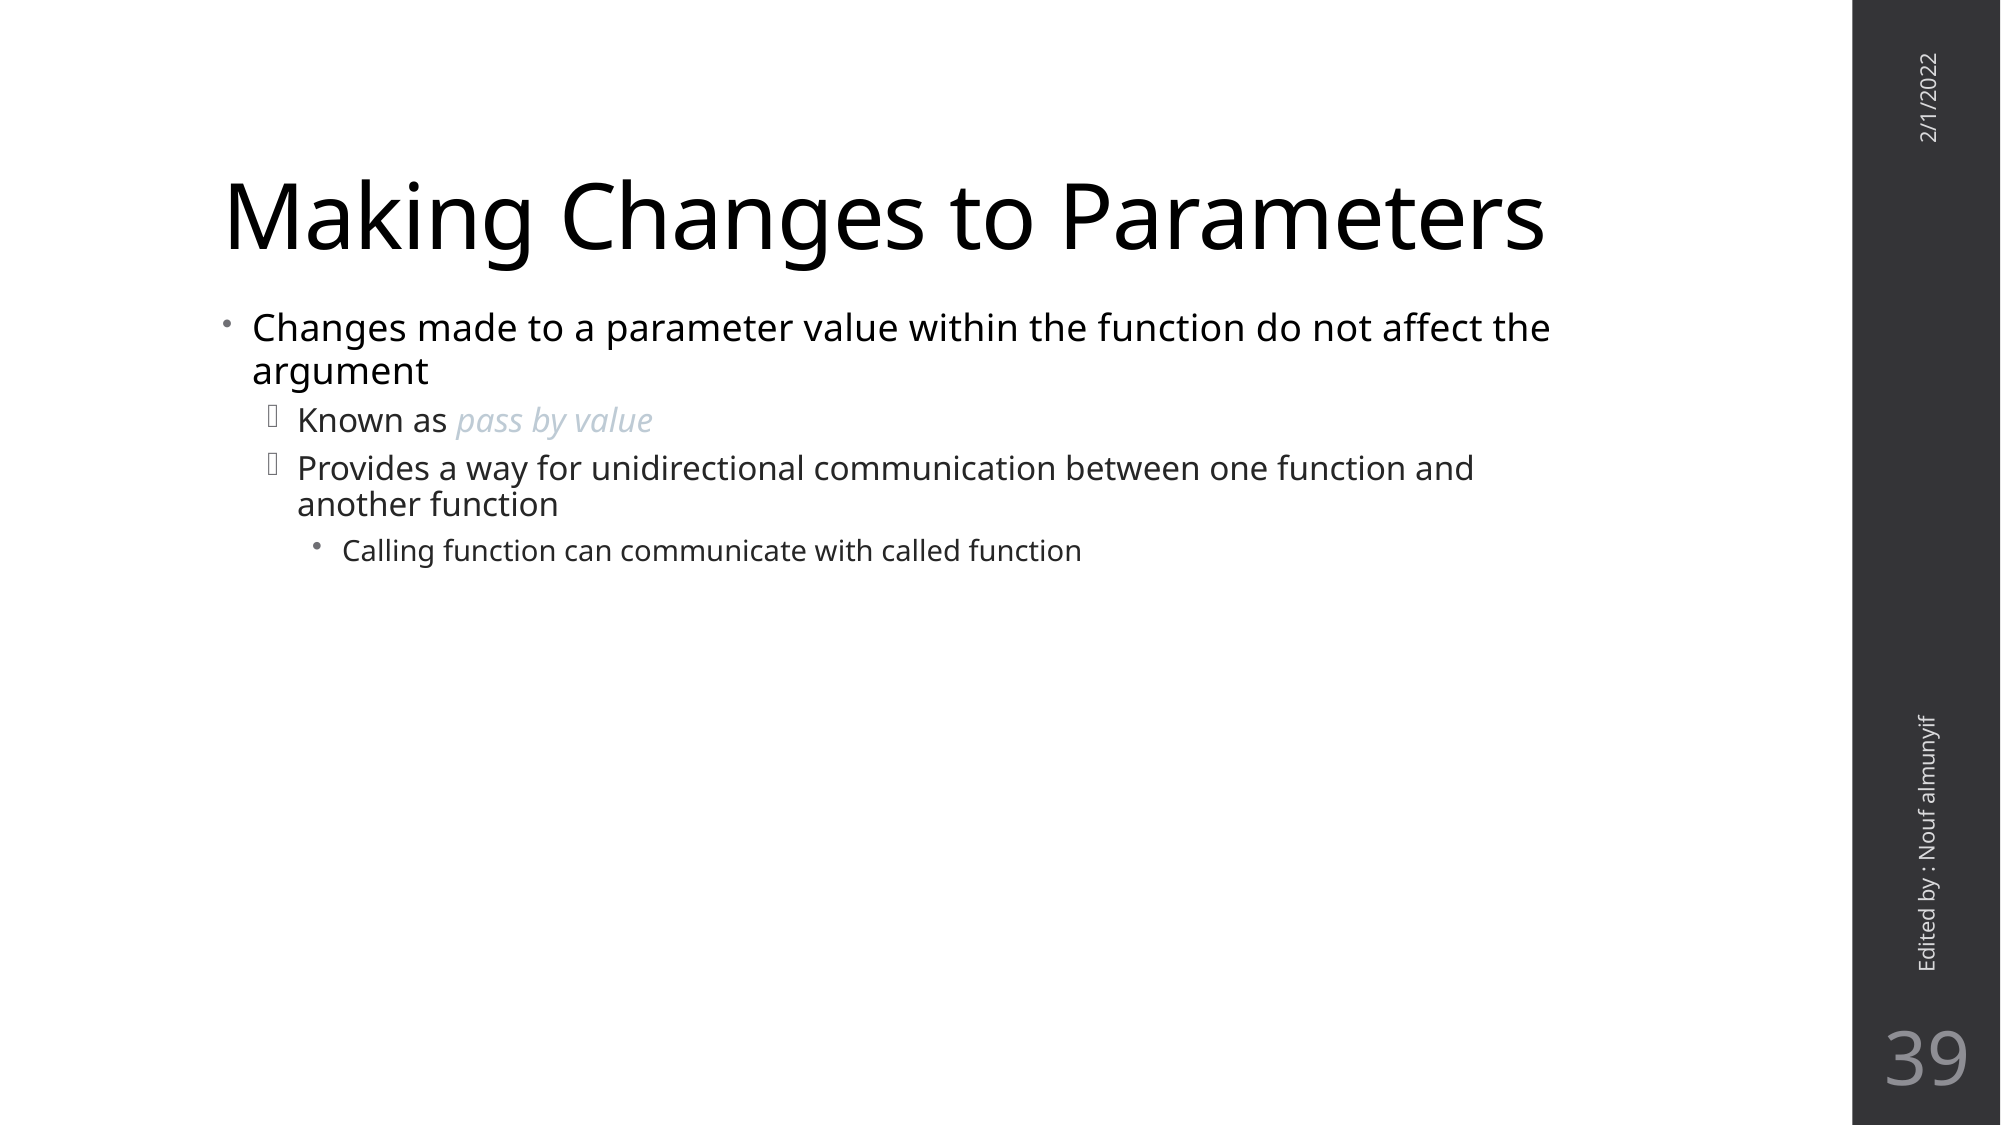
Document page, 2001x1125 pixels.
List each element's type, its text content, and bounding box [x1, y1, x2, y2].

footer Edited by : Nouf almunyif [1897, 400, 1958, 988]
title Making Changes to Parameters [206, 60, 1797, 278]
list Changes made to a parameter value within the function do not affect the argument Known as pass by value Provides a way for unidirectional communication between one function and another function Calling function can communicate with called function [206, 299, 1617, 1014]
slide_number 39 [1852, 1012, 2000, 1110]
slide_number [1897, 37, 1958, 351]
